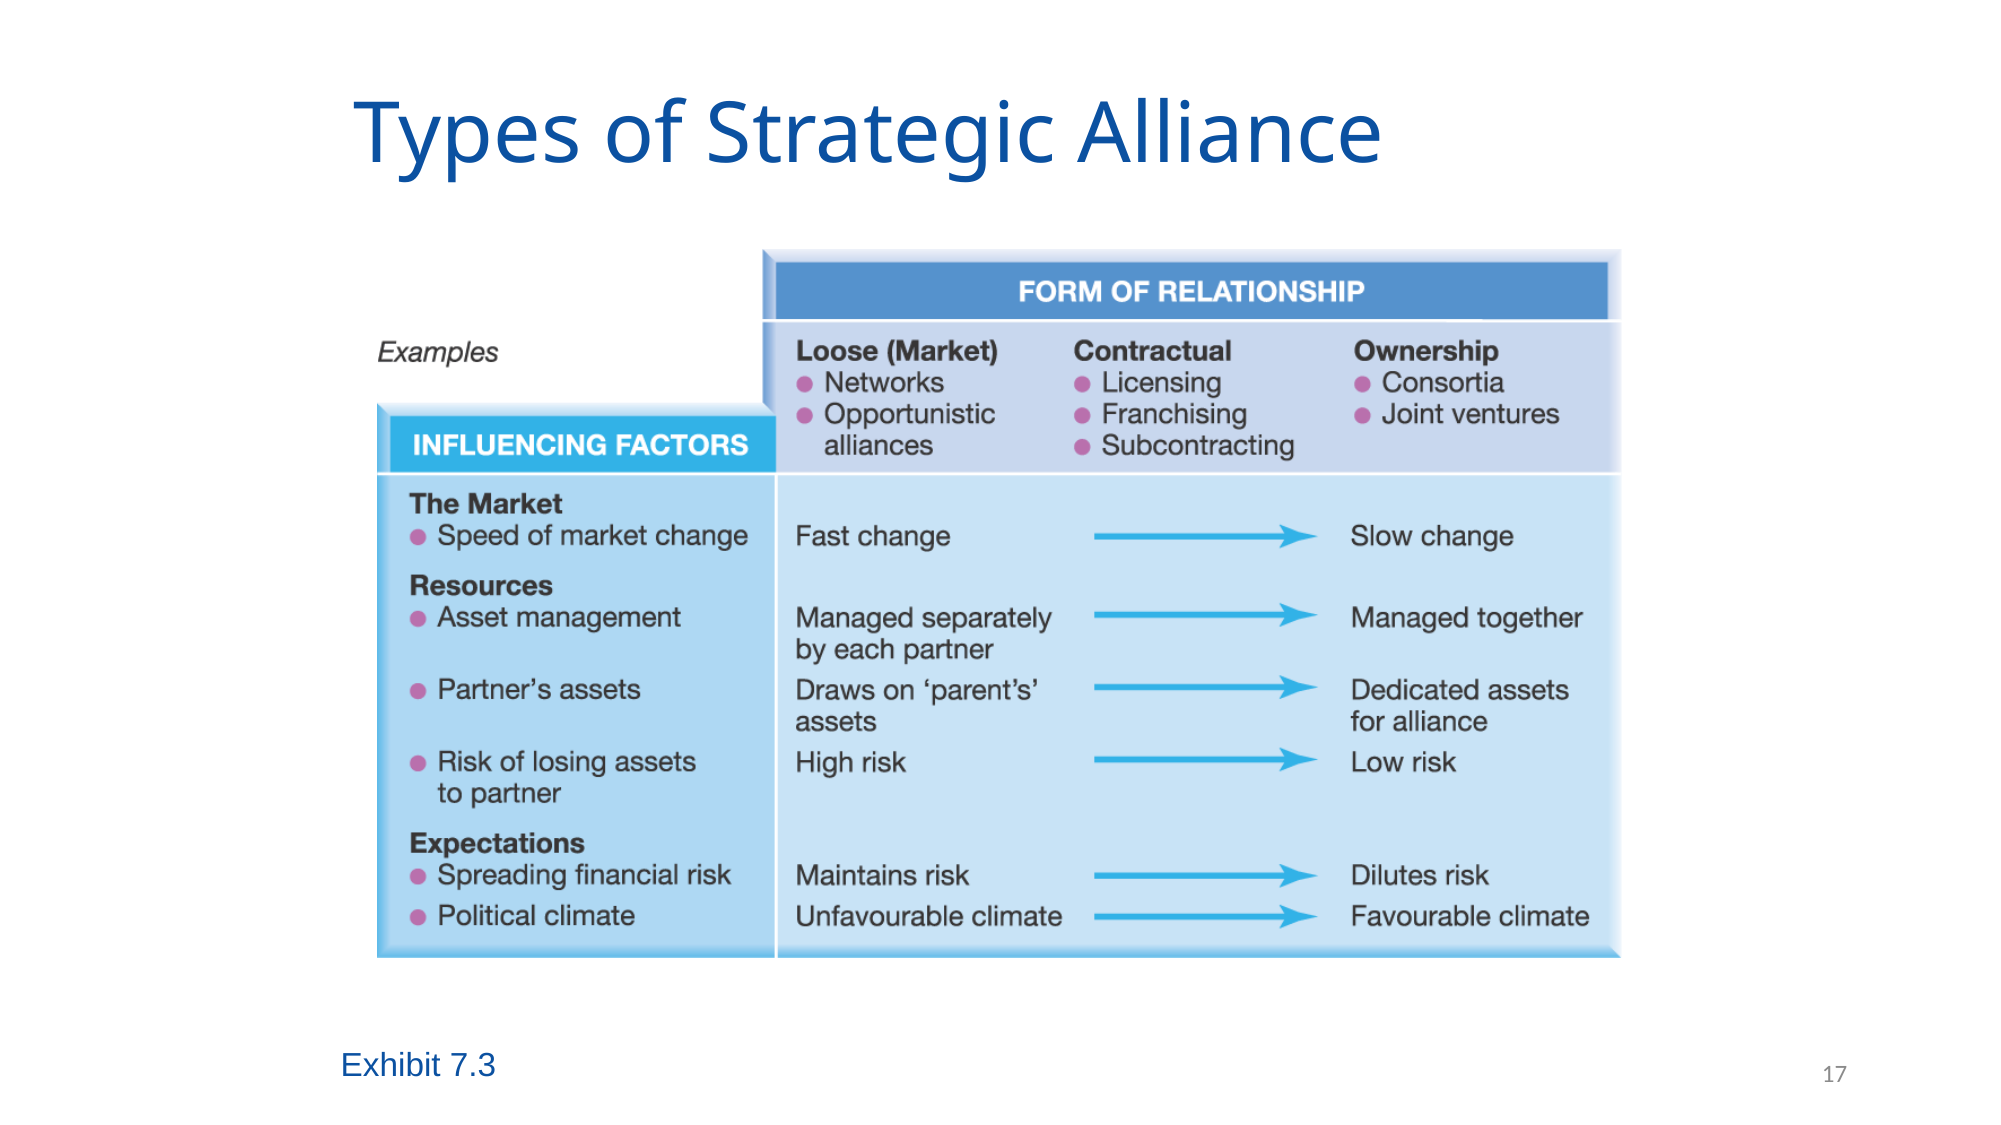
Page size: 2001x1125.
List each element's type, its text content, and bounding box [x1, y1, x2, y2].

text_box Exhibit 7.3 [312, 1035, 525, 1090]
picture [377, 249, 1622, 958]
title Types of Strategic Alliance [338, 81, 1689, 188]
slide_number 17 [1412, 1042, 1863, 1103]
